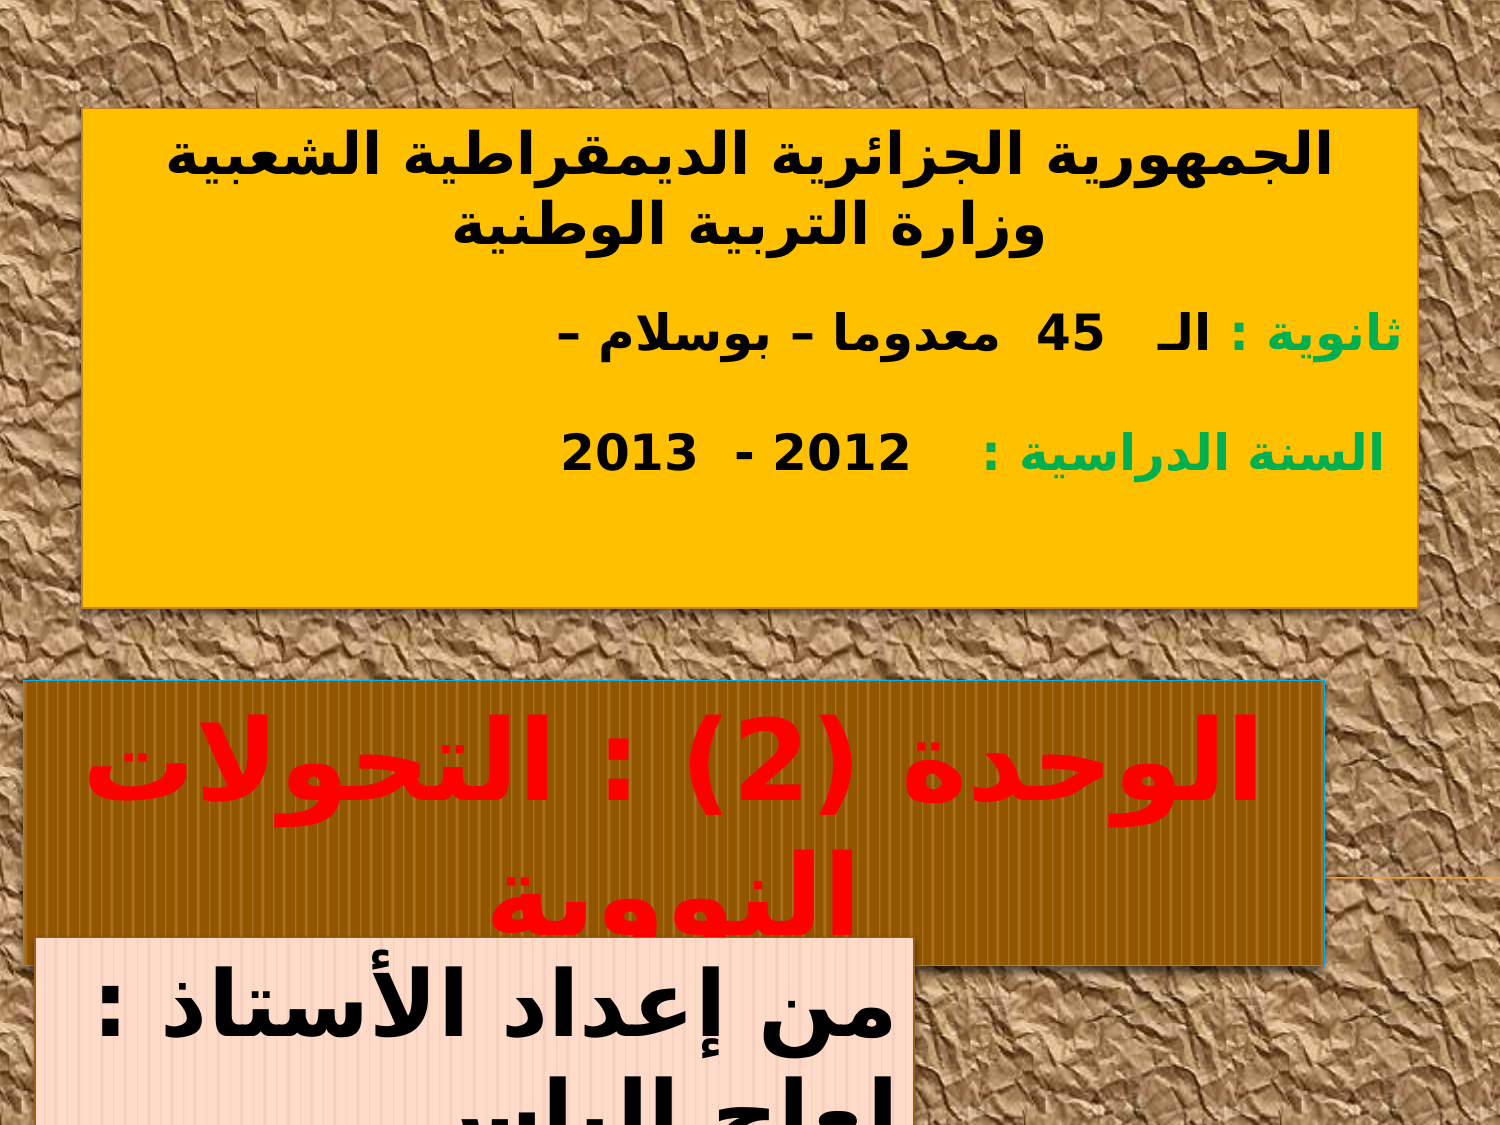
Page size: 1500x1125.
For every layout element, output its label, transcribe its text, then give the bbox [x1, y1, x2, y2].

text_box الجمهورية الجزائرية الديمقراطية الشعبية وزارة التربية الوطنية ثانوية : الـ 45 معدوما – بوسلام – السنة الدراسية : 2012 - 2013 [81, 108, 1419, 609]
picture [915, 879, 1500, 1125]
text_box الوحدة (2) : التحولات النووية [23, 680, 1325, 966]
picture [0, 0, 1500, 1125]
text_box من إعداد الأستاذ : لعاج إلياس [34, 937, 915, 1125]
